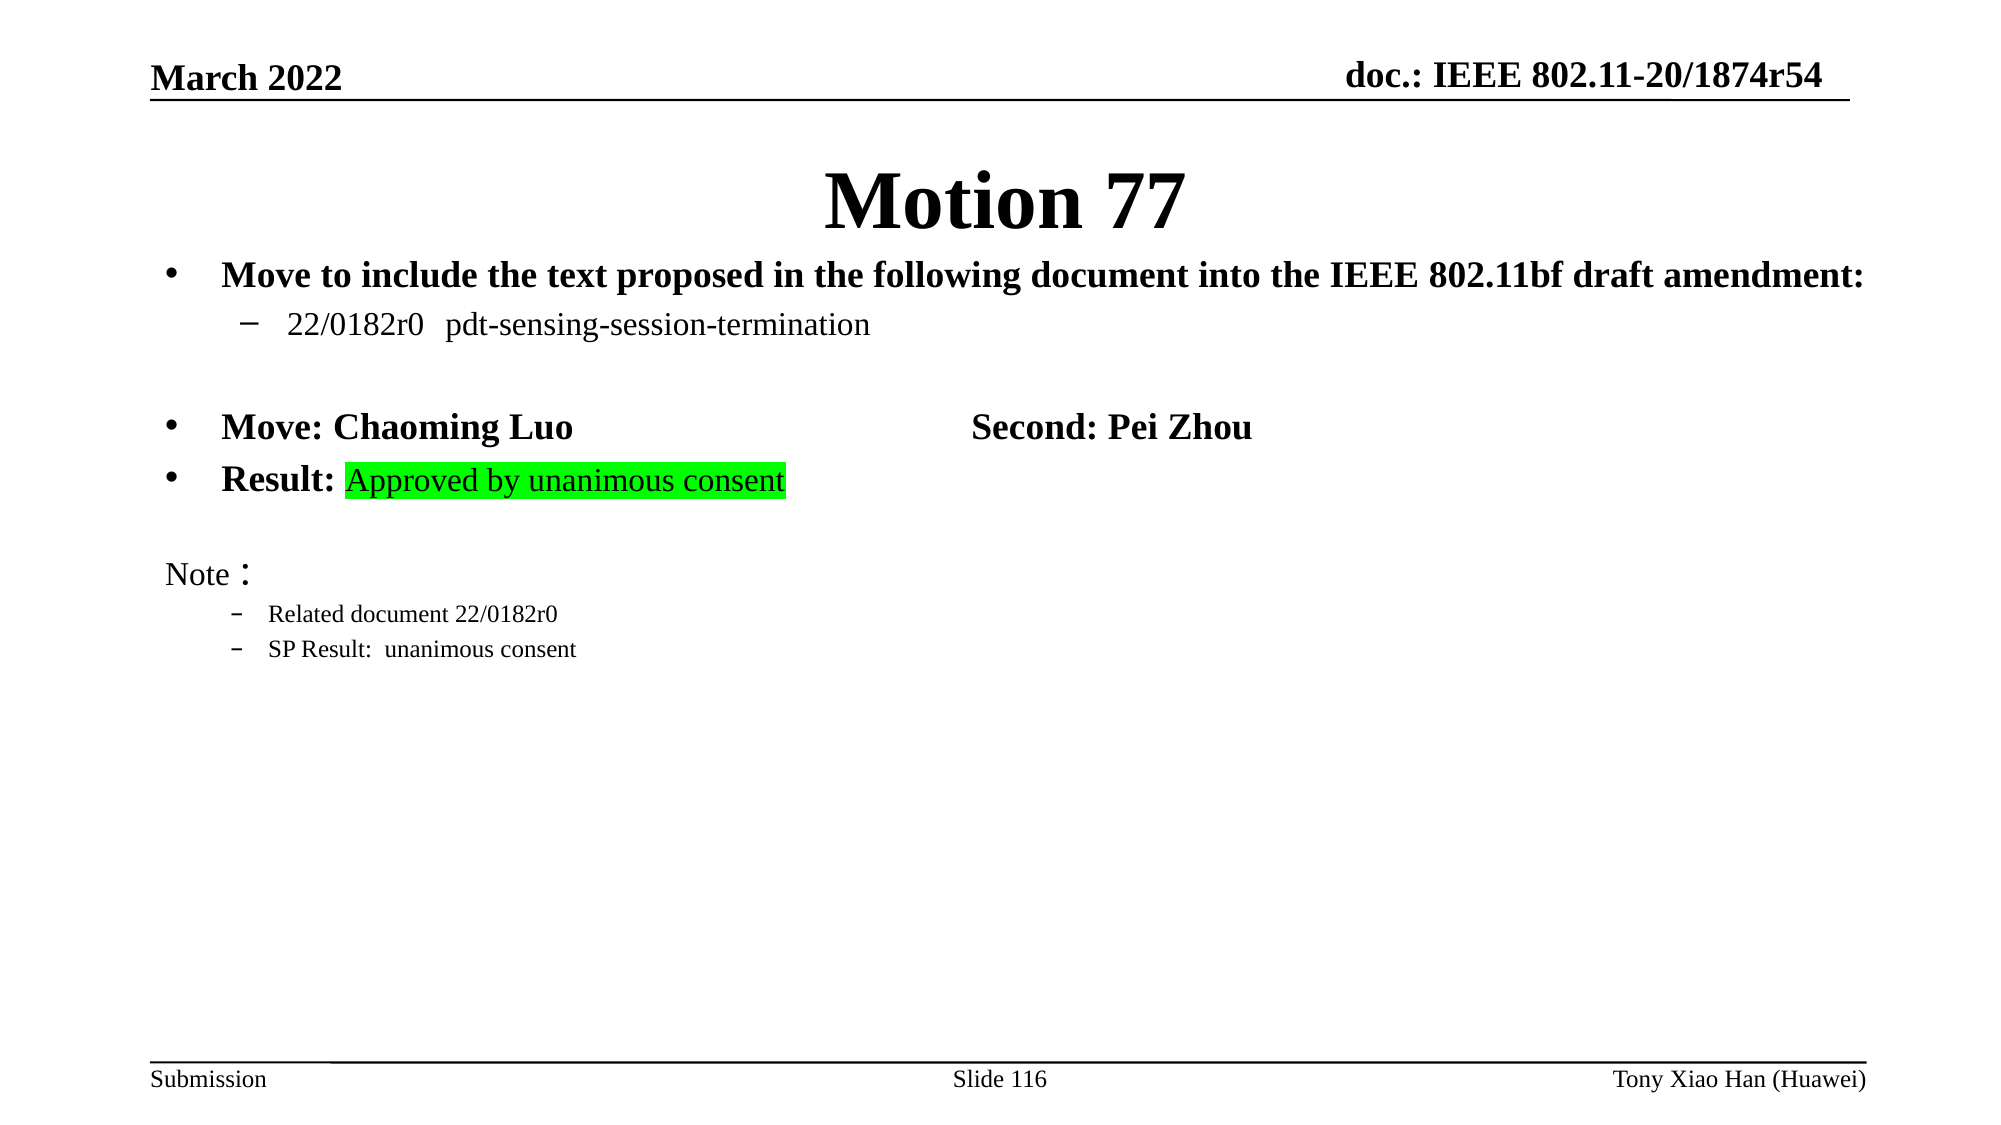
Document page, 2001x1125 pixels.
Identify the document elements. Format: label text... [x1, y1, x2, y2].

text_box Motion 77 [368, 137, 1644, 212]
text_box Move to include the text proposed in the following document into the IEEE 802.11bf draft amendment: 22/0182r0 pdt-sensing-session-termination Move: Chaoming Luo Second: Pei Zhou Result: Approved by unanimous consent Note： Related document 22/0182r0 SP Result: unanimous consent [150, 212, 1900, 900]
